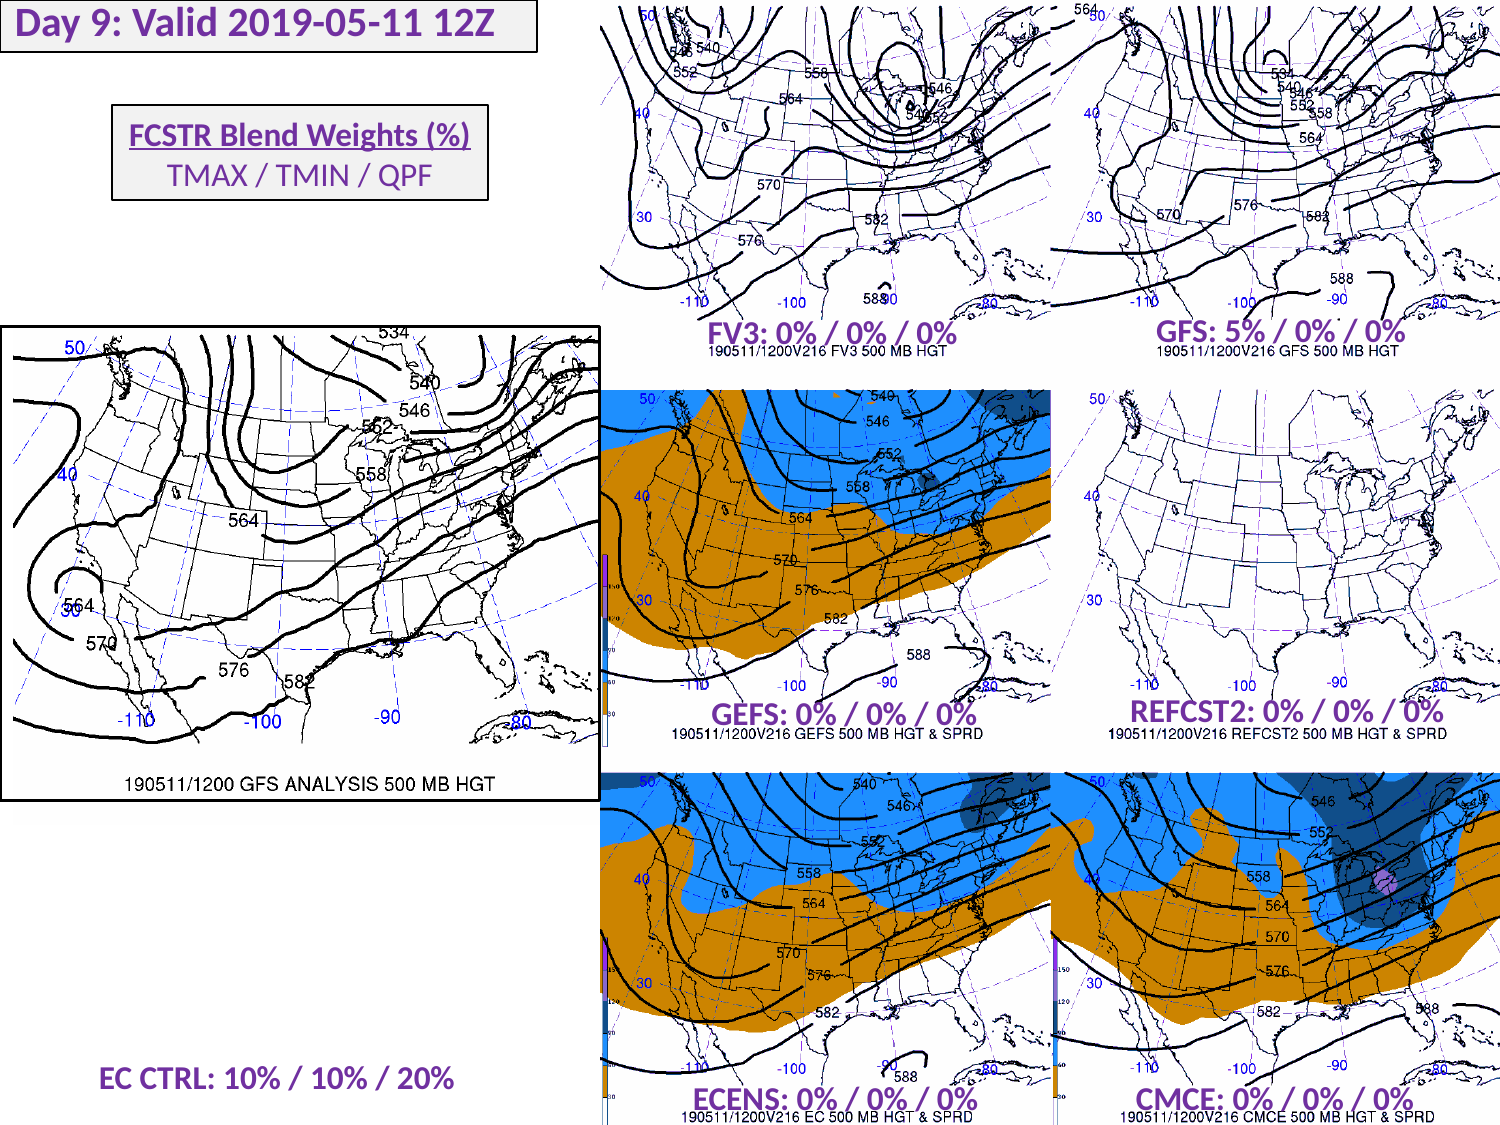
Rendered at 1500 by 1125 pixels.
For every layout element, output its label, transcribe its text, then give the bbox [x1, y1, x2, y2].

text_box [0, 324, 14, 803]
text_box Day 9: Valid 2019-05-11 12Z [0, 0, 538, 53]
text_box FCSTR Blend Weights (%) TMAX / TMIN / QPF [112, 105, 488, 200]
text_box EC CTRL: 10% / 10% / 20% [66, 1048, 488, 1104]
picture [13, 0, 1500, 1125]
